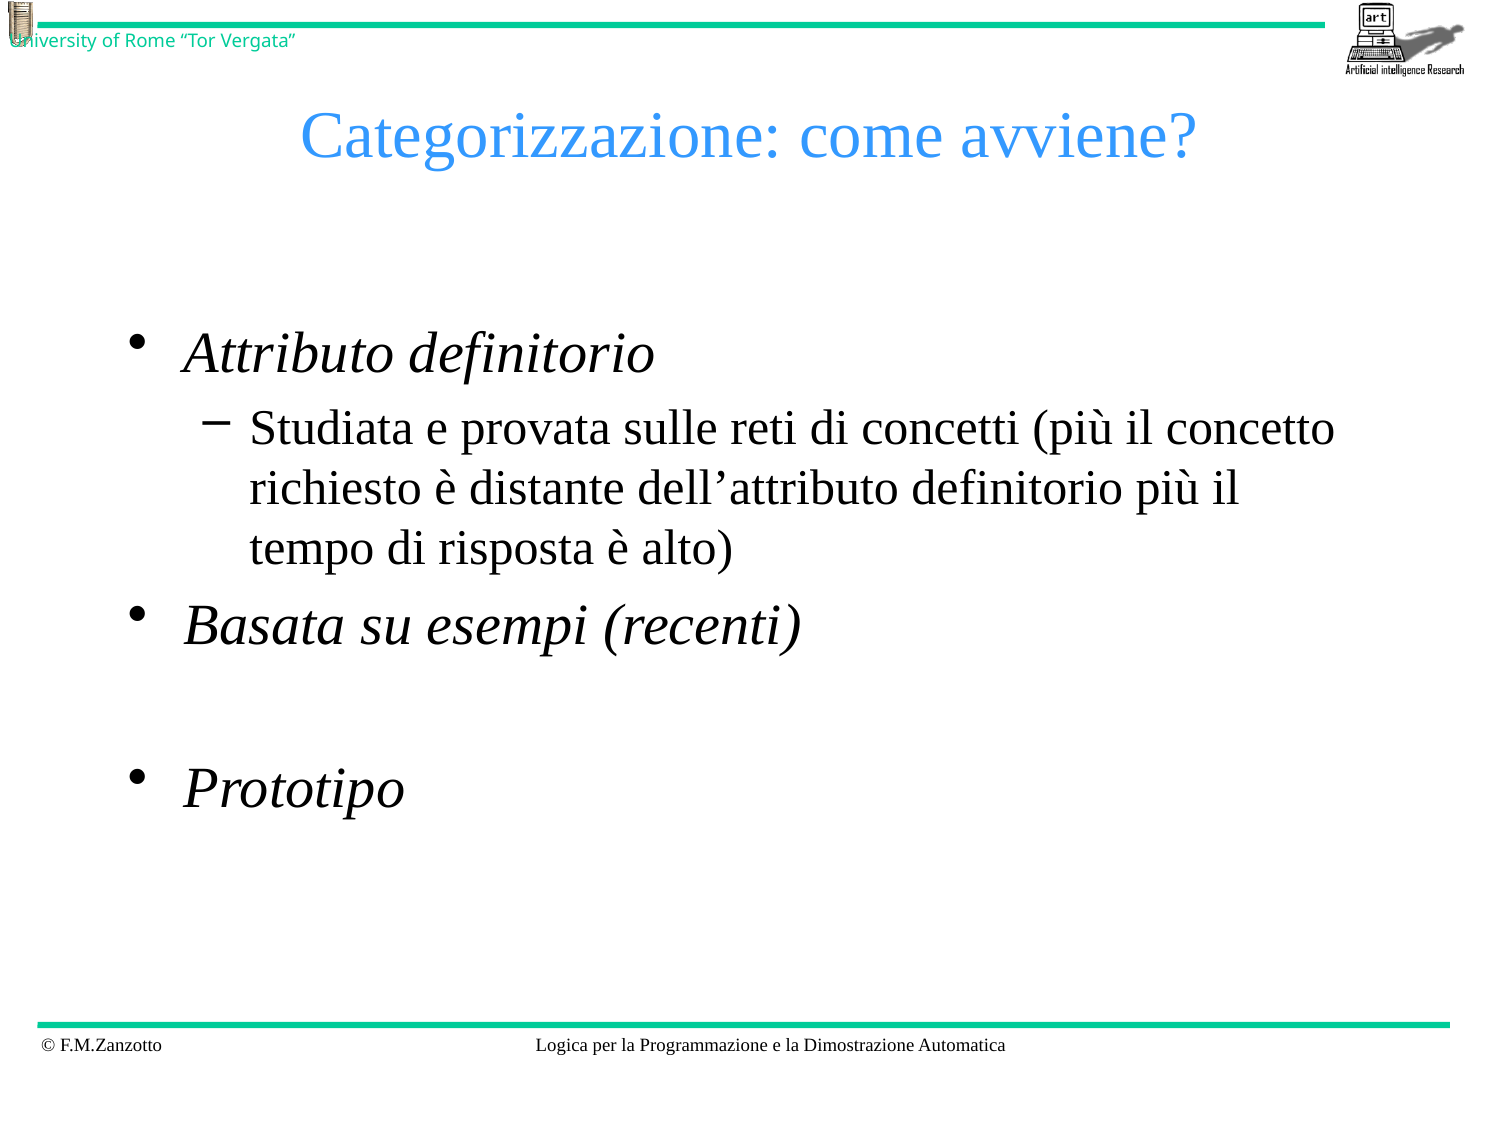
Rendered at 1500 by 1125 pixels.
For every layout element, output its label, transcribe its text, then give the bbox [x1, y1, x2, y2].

picture [1337, 0, 1475, 77]
list Attributo definitorio Studiata e provata sulle reti di concetti (più il concetto richiesto è distante dell’attributo definitorio più il tempo di risposta è alto) Basata su esempi (recenti) Prototipo [112, 224, 1388, 1001]
title Categorizzazione: come avviene? [112, 74, 1388, 188]
picture [4, 0, 38, 50]
